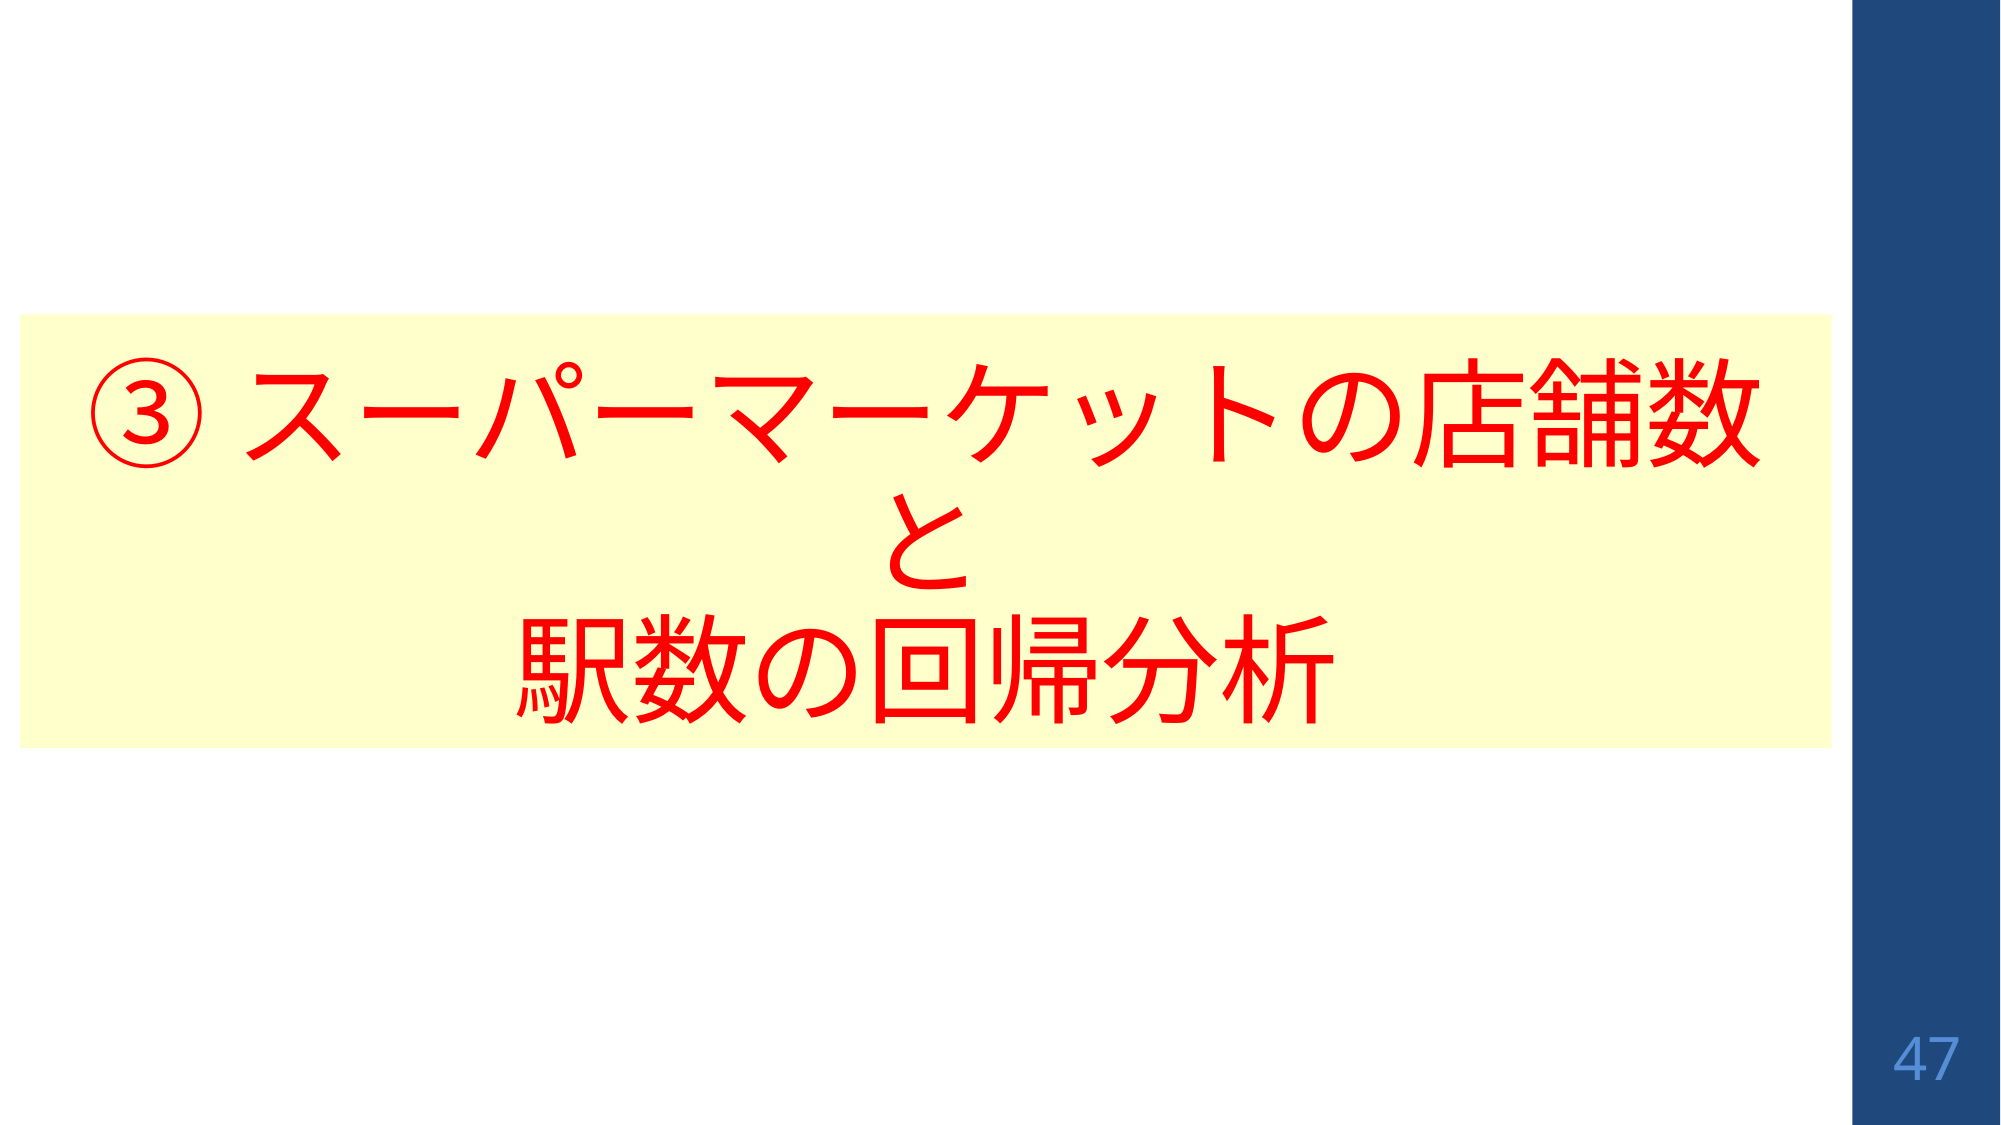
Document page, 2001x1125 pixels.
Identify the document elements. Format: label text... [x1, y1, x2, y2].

slide_number 47 [1852, 1012, 2000, 1110]
title ③スーパーマーケットの店舗数 と 駅数の回帰分析 [20, 314, 1832, 748]
